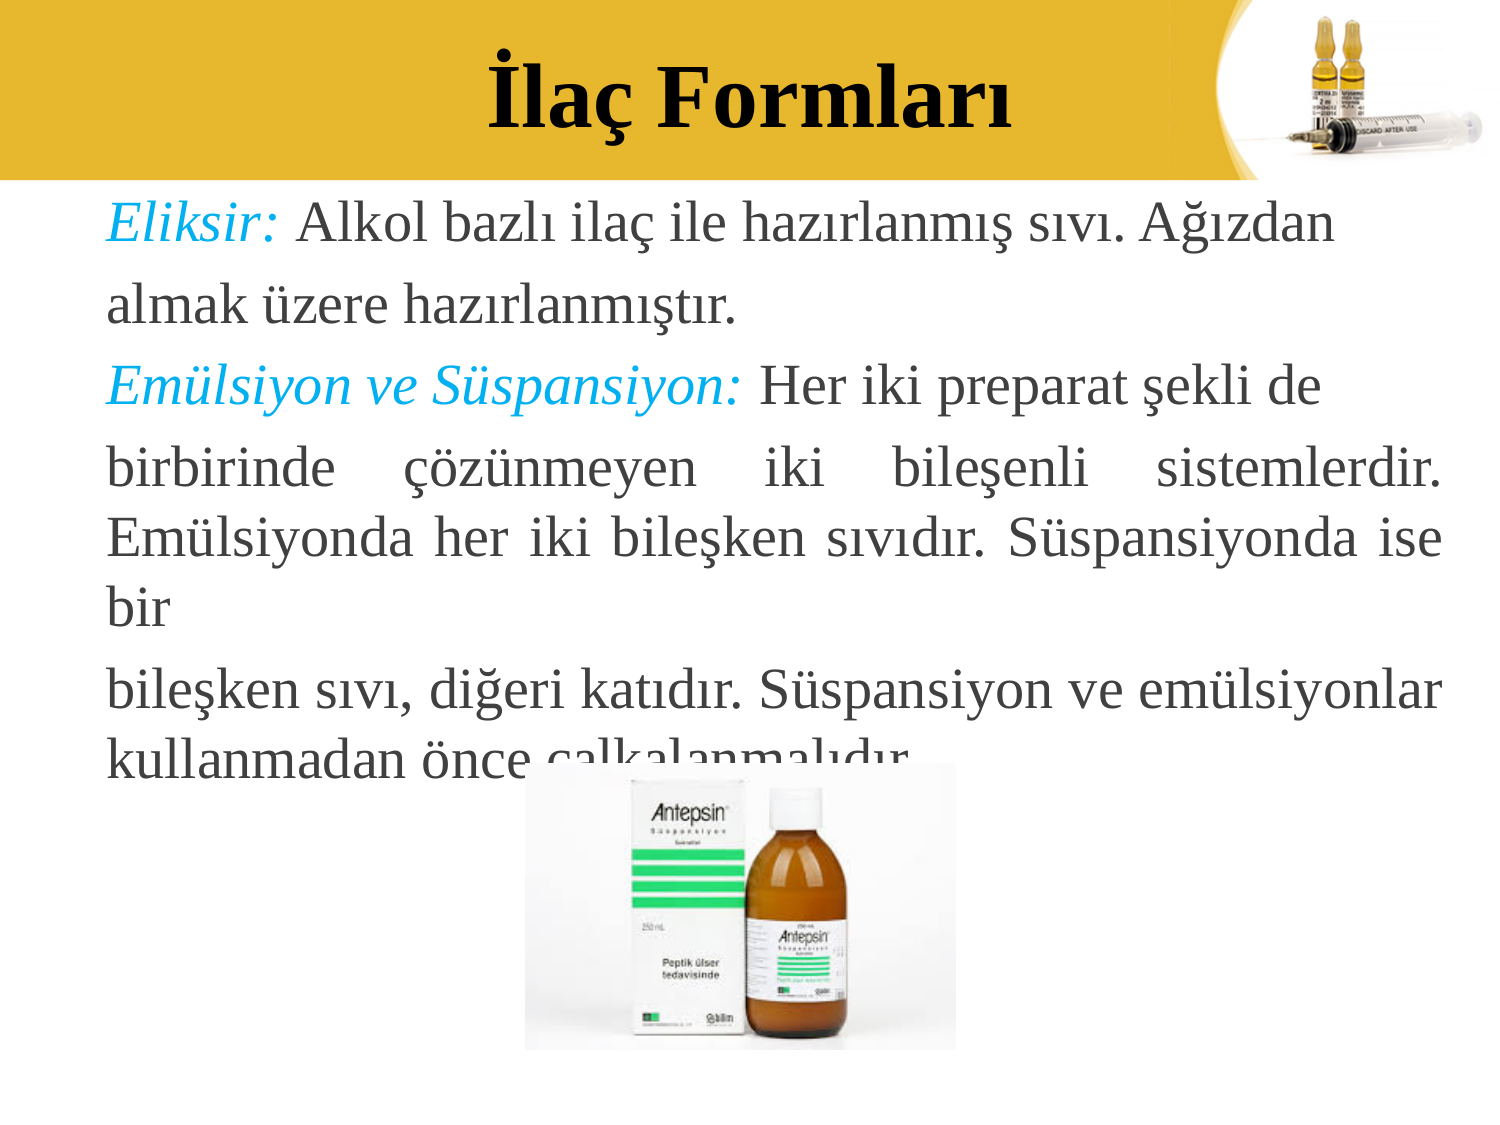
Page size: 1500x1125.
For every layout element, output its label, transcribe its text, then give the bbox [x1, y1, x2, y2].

title İlaç Formları [0, 2, 1500, 179]
list Eliksir: Alkol bazlı ilaç ile hazırlanmış sıvı. Ağızdan almak üzere hazırlanmıştır. Emülsiyon ve Süspansiyon: Her iki preparat şekli de birbirinde çözünmeyen iki bileşenli sistemlerdir. Emülsiyonda her iki bileşken sıvıdır. Süspansiyonda ise bir bileşken sıvı, diğeri katıdır. Süspansiyon ve emülsiyonlar kullanmadan önce çalkalanmalıdır. [41, 175, 1459, 838]
picture [0, 179, 1500, 1125]
